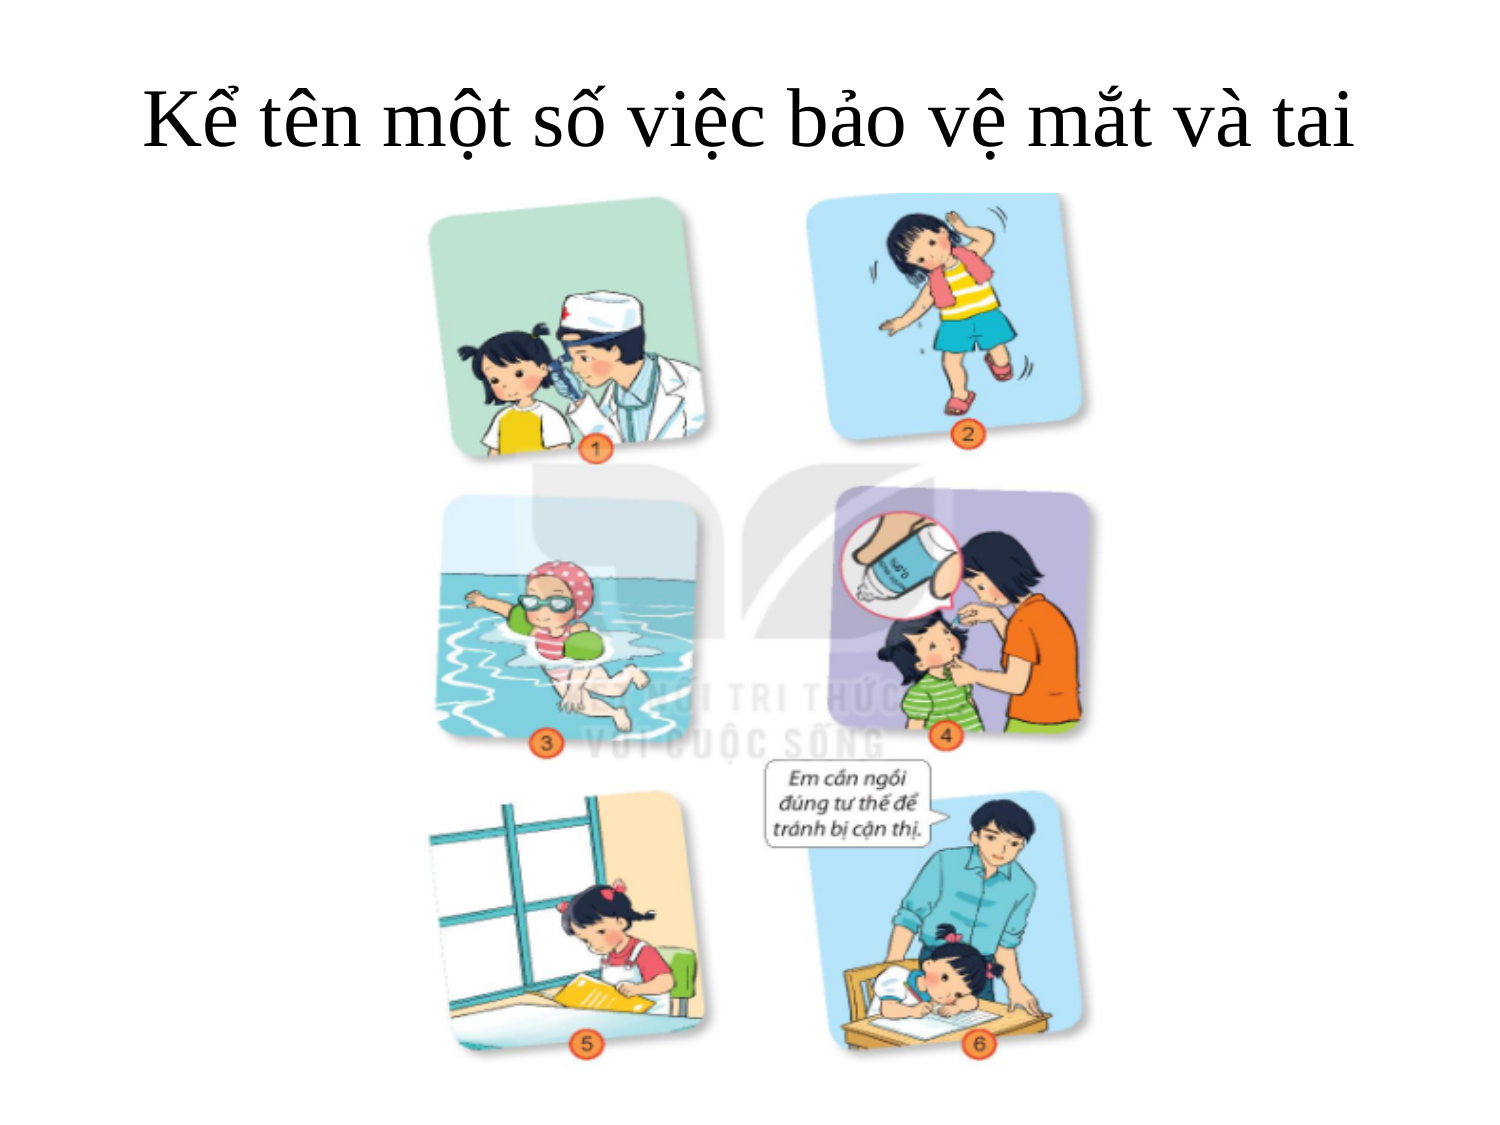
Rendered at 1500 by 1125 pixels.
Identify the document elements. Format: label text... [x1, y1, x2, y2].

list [276, 193, 1177, 1083]
title Kể tên một số việc bảo vệ mắt và tai [75, 45, 1425, 182]
